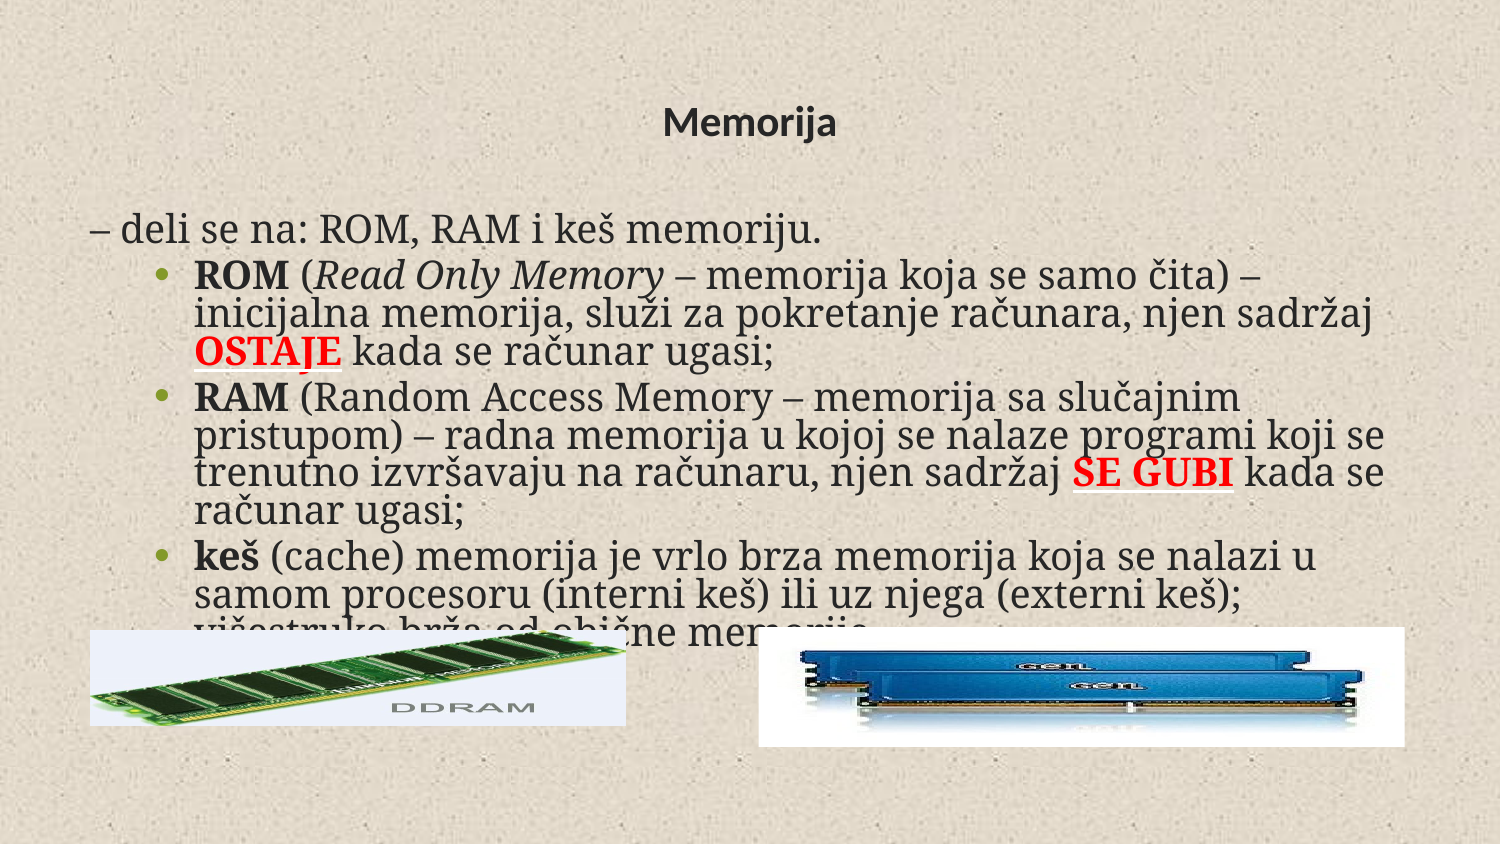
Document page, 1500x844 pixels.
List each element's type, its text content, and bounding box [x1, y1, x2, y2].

list – deli se na: ROM, RAM i keš memoriju. ROM (Read Only Memory – memorija koja se samo čita) – inicijalna memorija, služi za pokretanje računara, njen sadržaj OSTAJE kada se računar ugasi; RAM (Random Access Memory – memorija sa slučajnim pristupom) – radna memorija u kojoj se nalaze programi koji se trenutno izvršavaju na računaru, njen sadržaj SE GUBI kada se računar ugasi; keš (cache) memorija je vrlo brza memorija koja se nalazi u samom procesoru (interni keš) ili uz njega (externi keš); višestruko brža od obične memorije. [75, 196, 1425, 666]
title Memorija [75, 33, 1425, 175]
picture [0, 0, 1500, 844]
